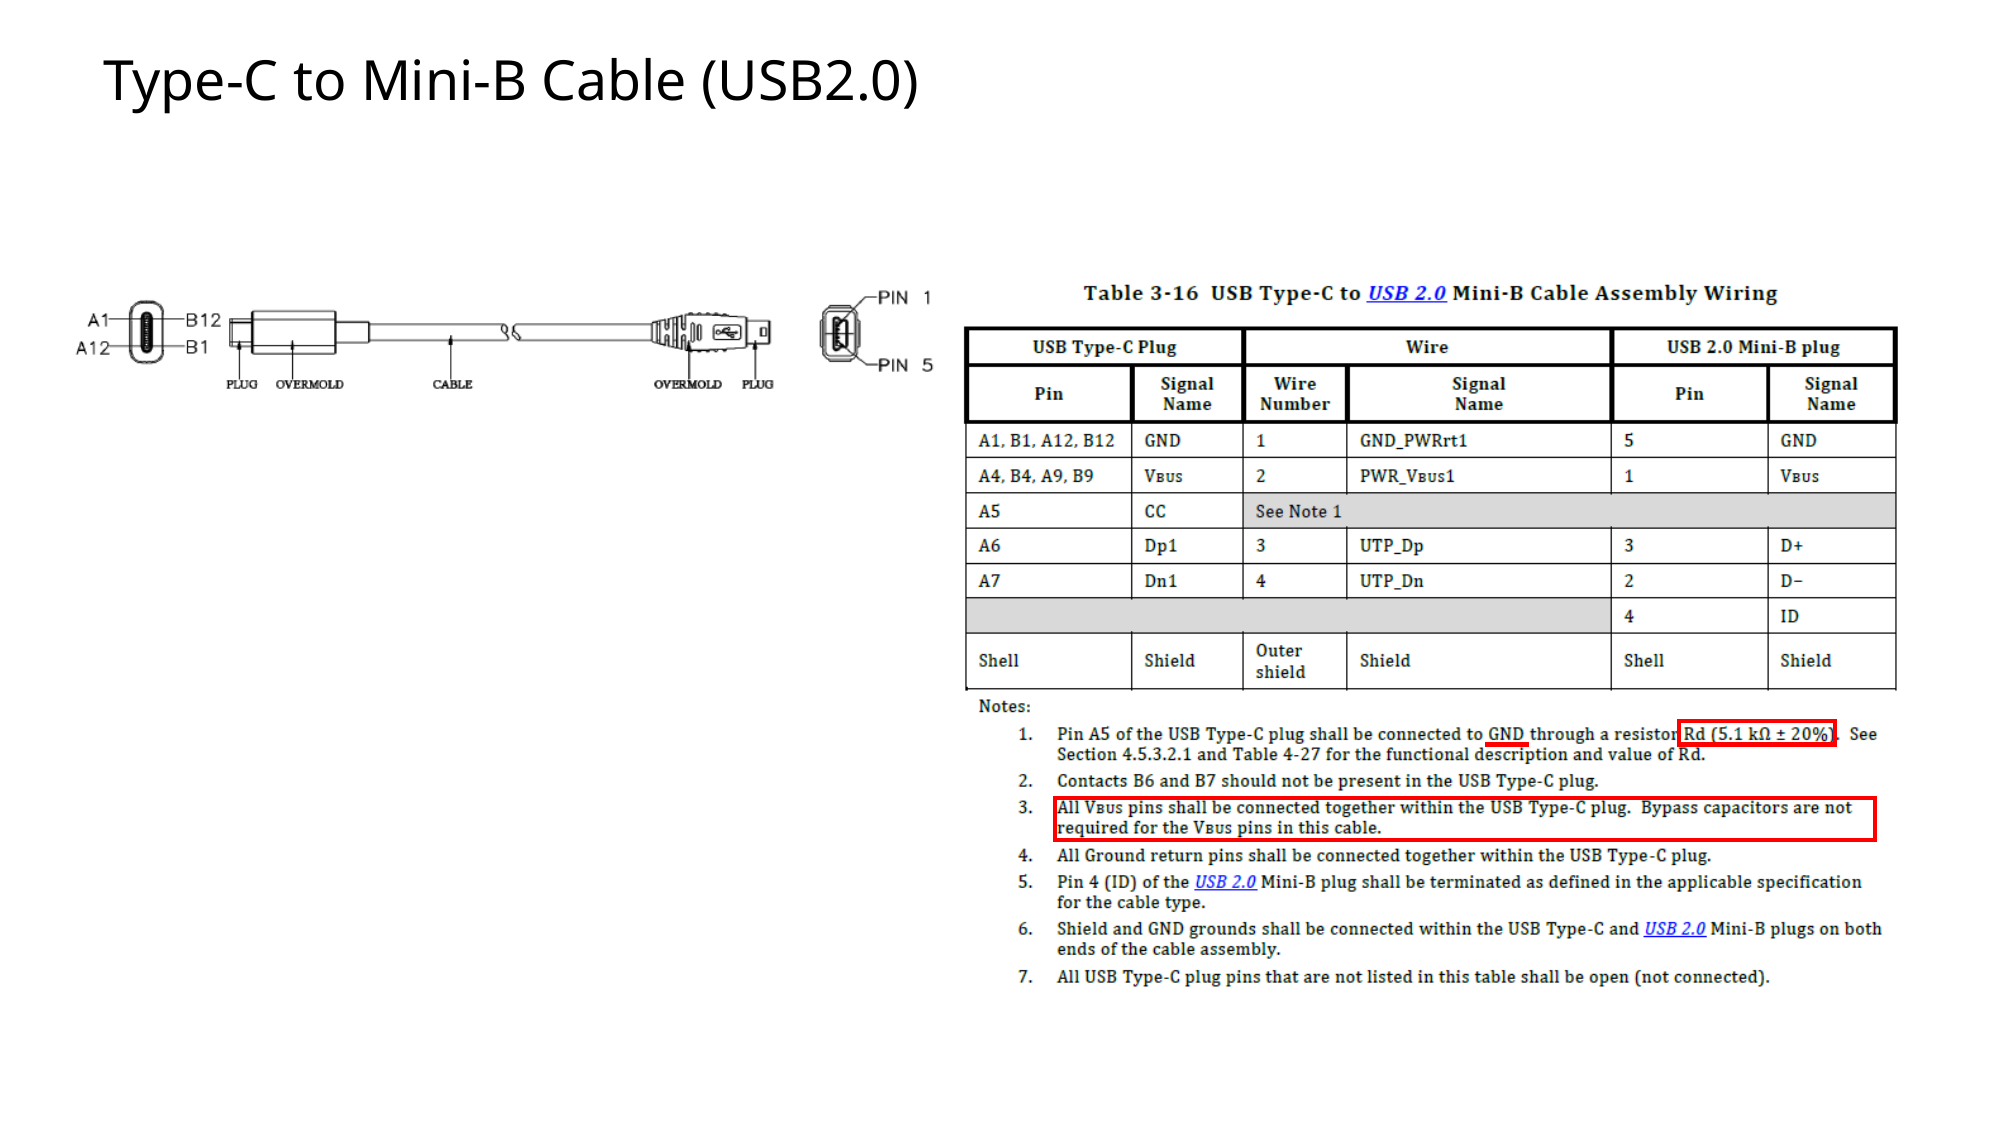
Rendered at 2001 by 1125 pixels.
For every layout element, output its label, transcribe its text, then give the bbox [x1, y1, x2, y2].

picture [949, 271, 1941, 998]
title Type-C to Mini-B Cable (USB2.0) [88, 44, 1430, 120]
picture [59, 271, 943, 418]
